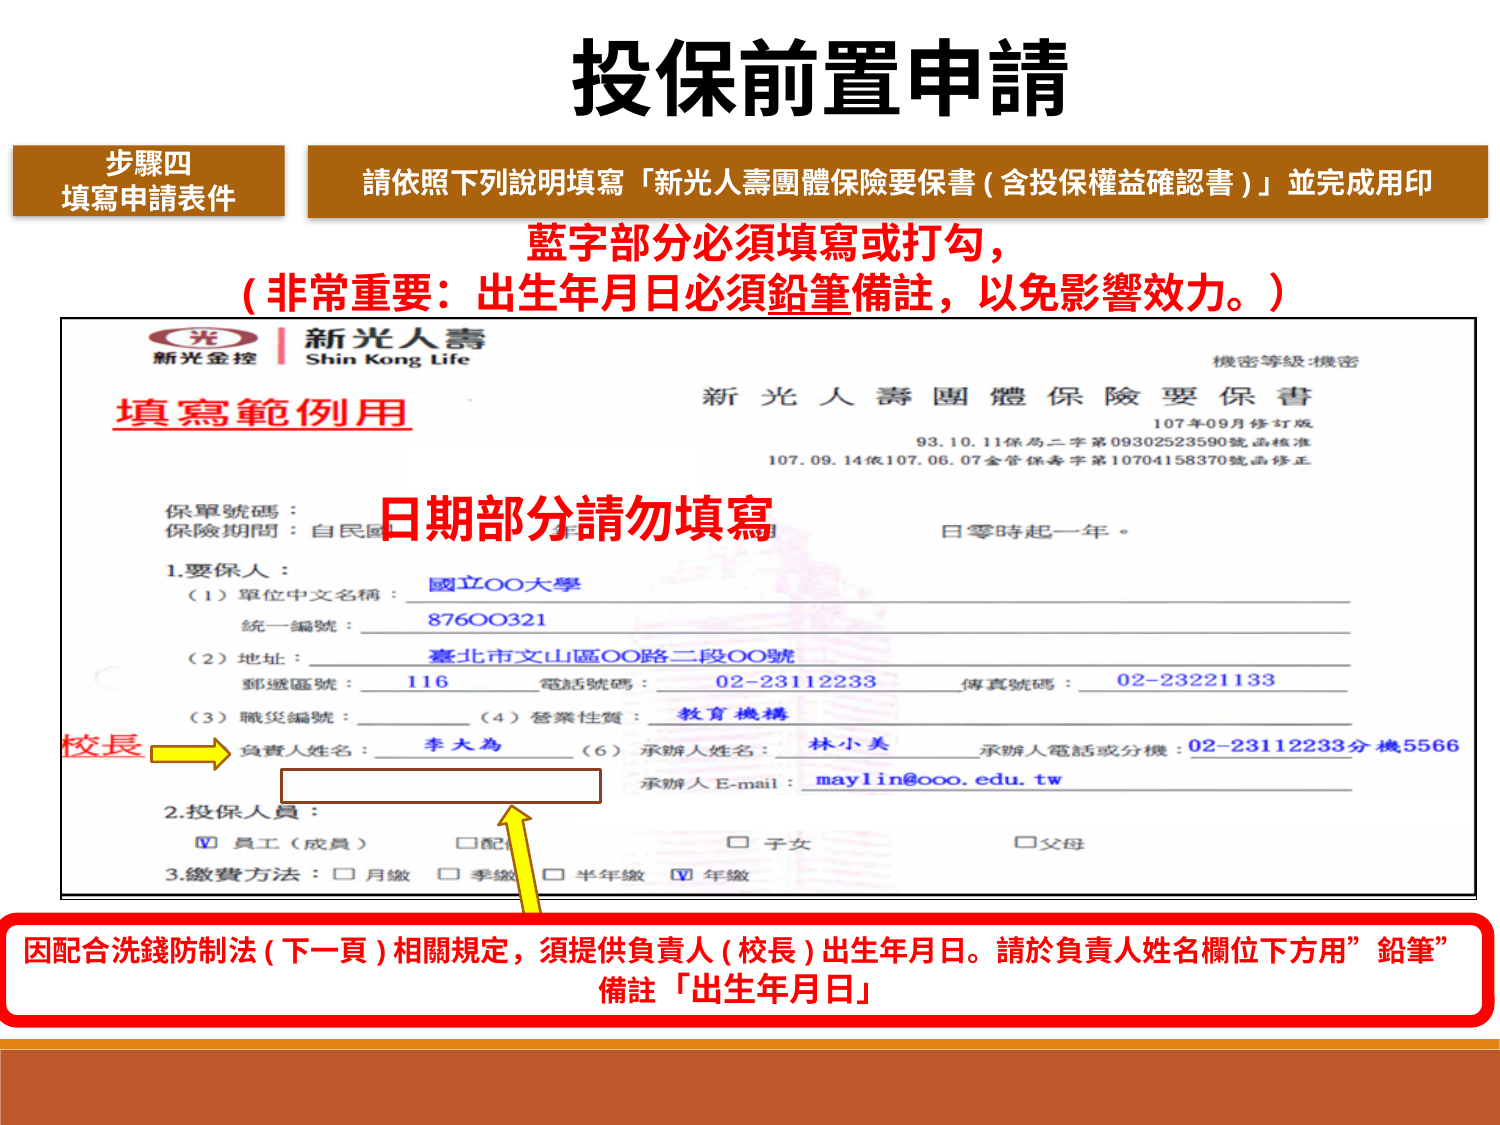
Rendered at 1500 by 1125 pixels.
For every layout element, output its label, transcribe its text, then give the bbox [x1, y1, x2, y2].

picture [61, 317, 1477, 900]
text_box [521, 907, 543, 917]
text_box 藍字部分必須填寫或打勾， (非常重要：出生年月日必須鉛筆備註，以免影響效力。） [41, 209, 1500, 374]
text_box 請依照下列說明填寫「新光人壽團體保險要保書(含投保權益確認書)」並完成用印 [307, 145, 1489, 209]
text_box 因配合洗錢防制法(下一頁)相關規定，須提供負責人(校長)出生年月日。請於負責人姓名欄位下方用”鉛筆”備註「出生年月日」 [0, 917, 1490, 1023]
text_box 投保前置申請 [501, 18, 1140, 134]
text_box 步驟四 填寫申請表件 [13, 145, 285, 217]
